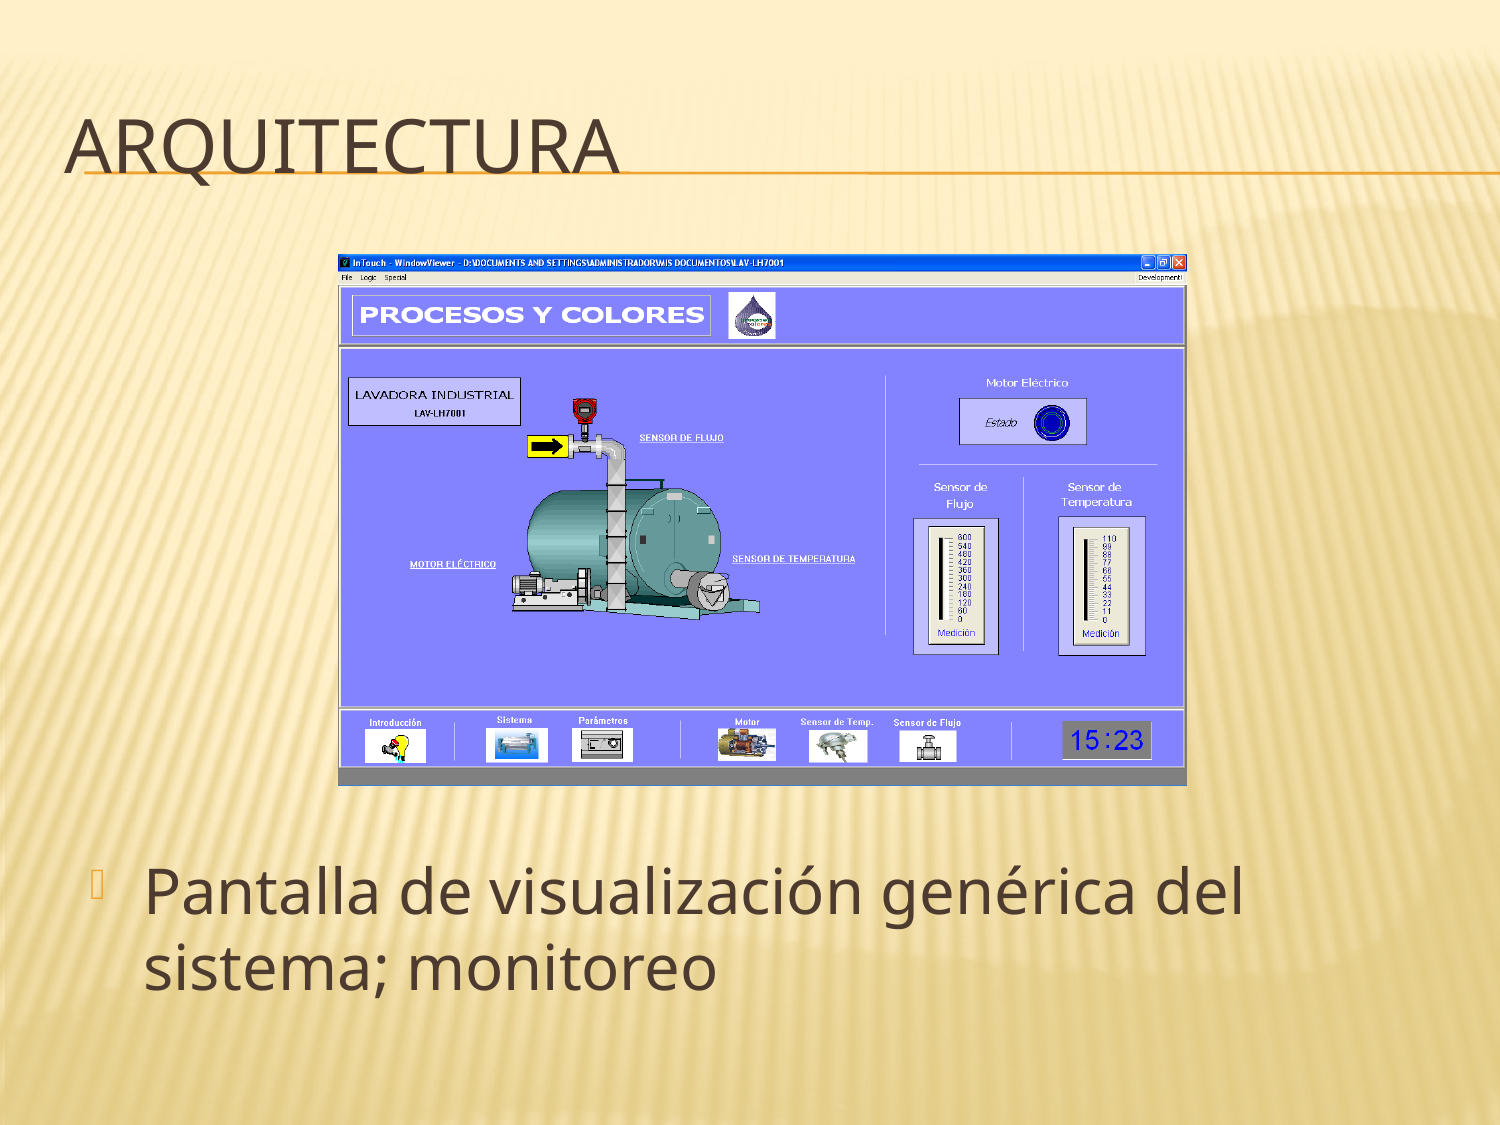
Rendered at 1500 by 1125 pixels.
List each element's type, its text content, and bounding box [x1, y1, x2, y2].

text_box Pantalla de visualización genérica del sistema; monitoreo [75, 843, 1407, 1011]
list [338, 254, 1187, 786]
title Arquitectura [50, 75, 1475, 213]
